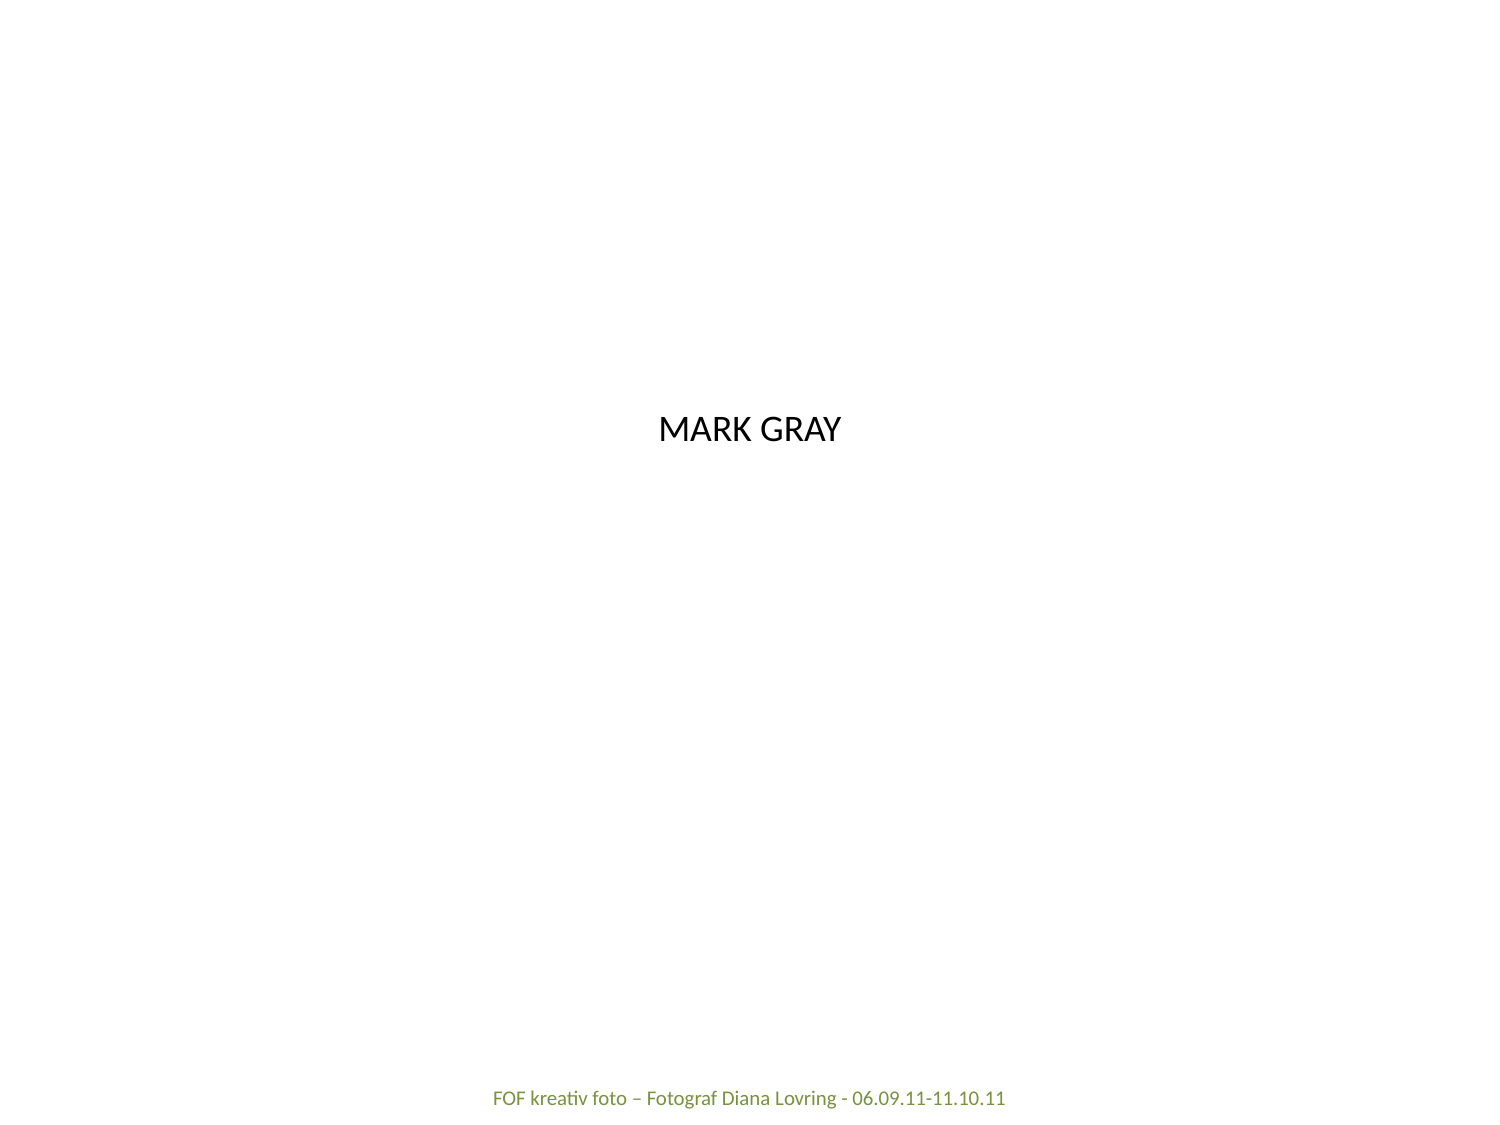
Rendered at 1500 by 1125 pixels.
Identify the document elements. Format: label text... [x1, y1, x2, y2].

text_box MARK GRAY [29, 397, 1471, 457]
text_box FOF kreativ foto – Fotograf Diana Lovring - 06.09.11-11.10.11 [112, 1077, 1388, 1125]
